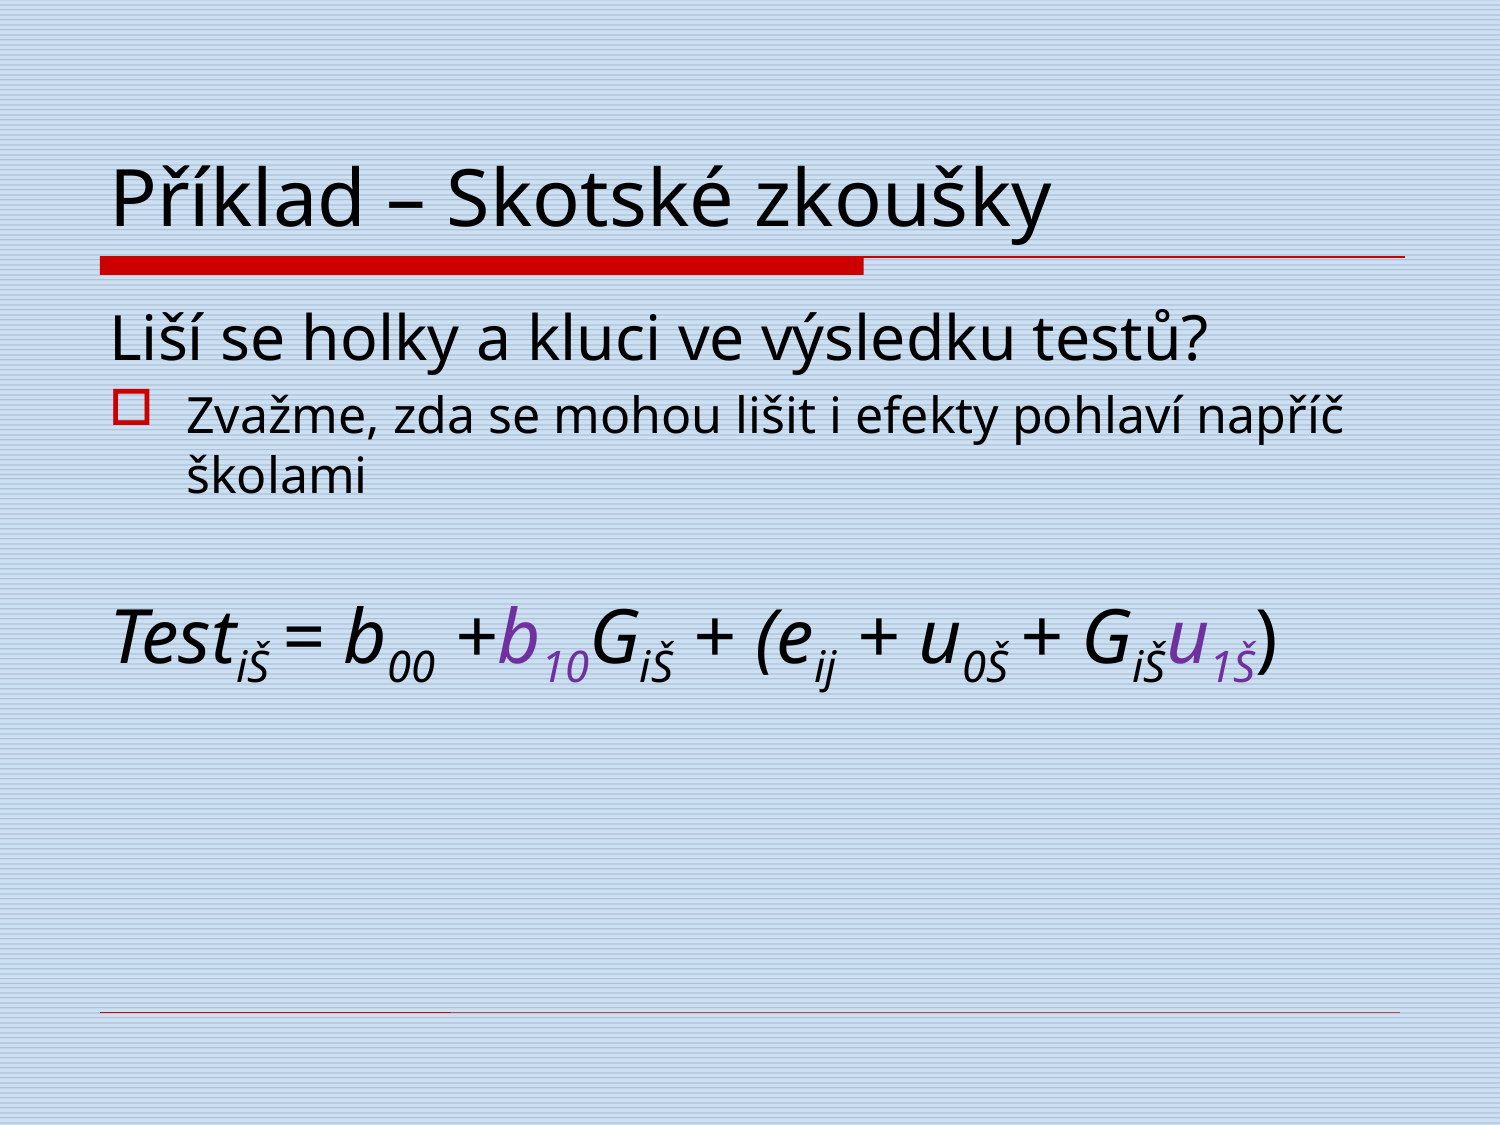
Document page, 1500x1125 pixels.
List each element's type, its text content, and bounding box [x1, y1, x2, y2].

list Liší se holky a kluci ve výsledku testů? Zvažme, zda se mohou lišit i efekty pohlaví napříč školami TestiŠ = b00 +b10GiŠ + (eij + u0Š + GiŠu1Š) [94, 290, 1500, 991]
title Příklad – Skotské zkoušky [94, 50, 1407, 250]
